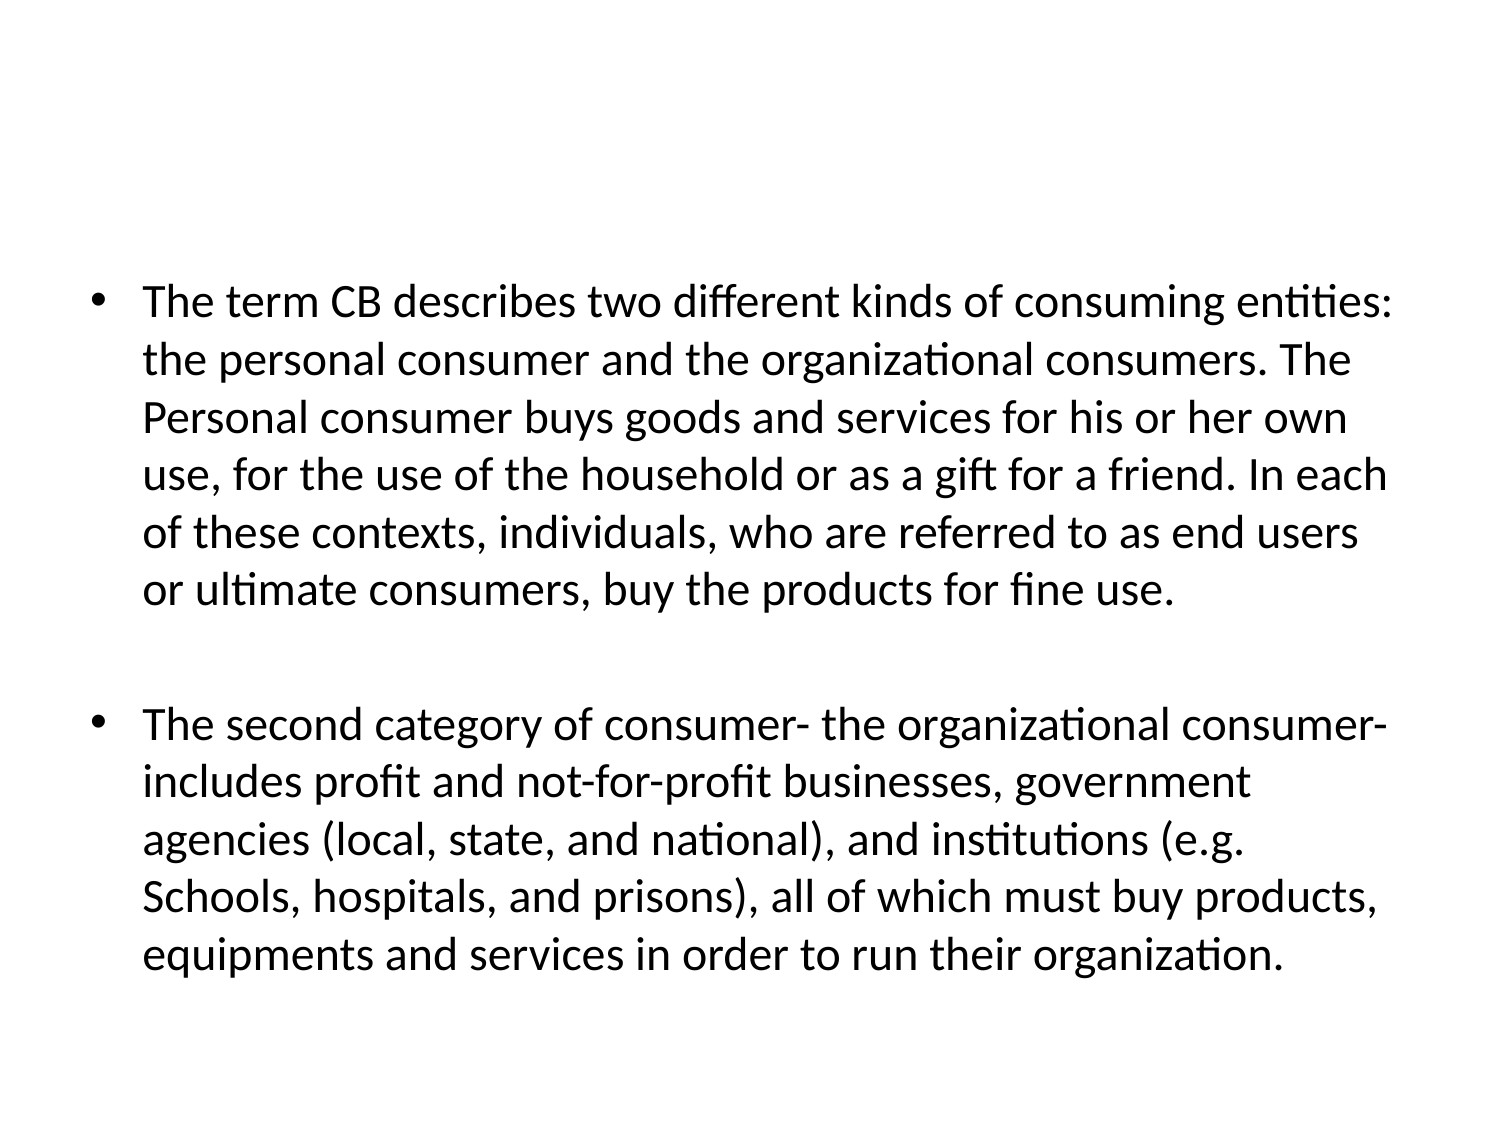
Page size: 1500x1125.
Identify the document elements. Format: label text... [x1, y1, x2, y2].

list The term CB describes two different kinds of consuming entities: the personal consumer and the organizational consumers. The Personal consumer buys goods and services for his or her own use, for the use of the household or as a gift for a friend. In each of these contexts, individuals, who are referred to as end users or ultimate consumers, buy the products for fine use. The second category of consumer- the organizational consumer- includes profit and not-for-profit businesses, government agencies (local, state, and national), and institutions (e.g. Schools, hospitals, and prisons), all of which must buy products, equipments and services in order to run their organization. [75, 262, 1425, 1005]
